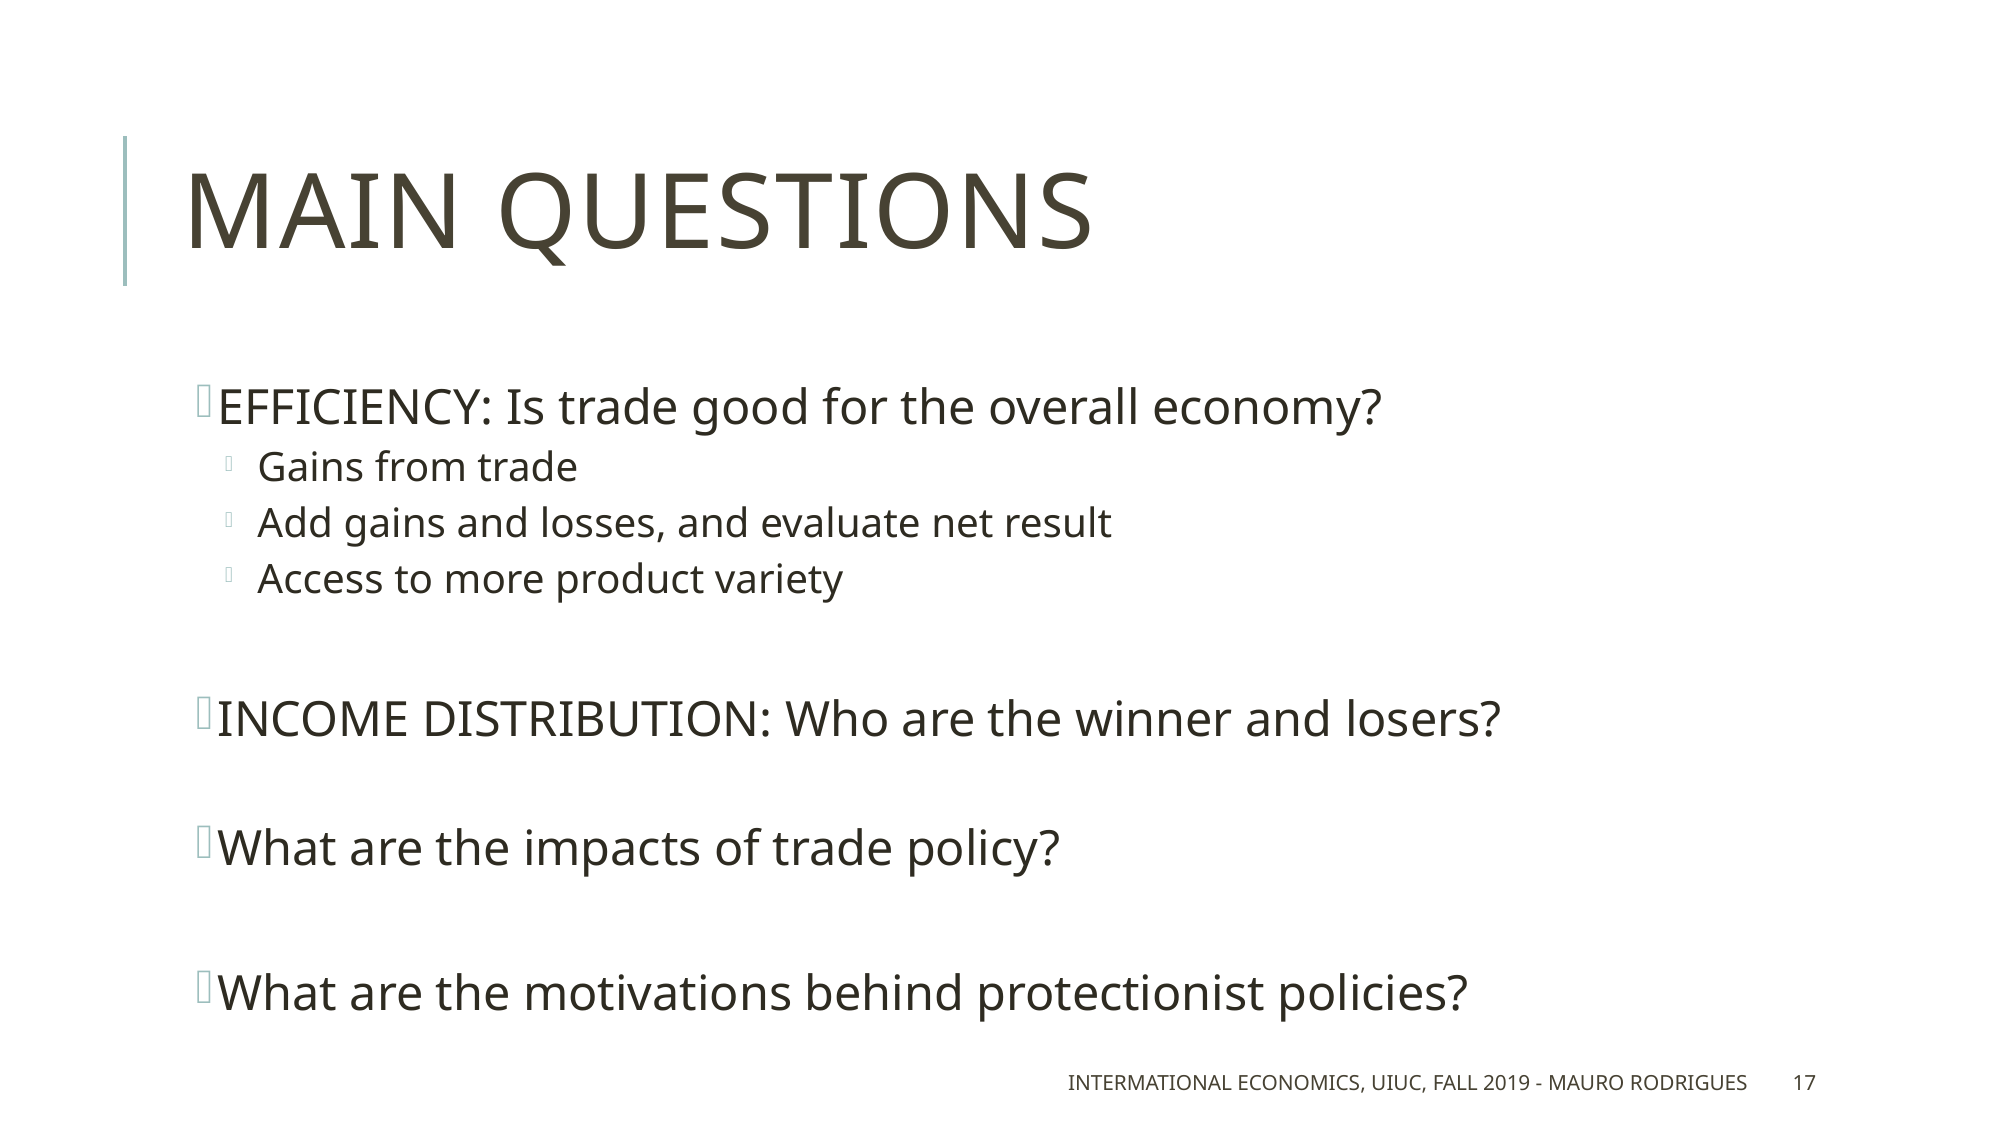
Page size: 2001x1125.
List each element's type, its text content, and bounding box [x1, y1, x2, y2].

slide_number 17 [1777, 1061, 1938, 1107]
list EFFICIENCY: Is trade good for the overall economy? Gains from trade Add gains and losses, and evaluate net result Access to more product variety INCOME DISTRIBUTION: Who are the winner and losers? What are the impacts of trade policy? What are the motivations behind protectionist policies? [168, 375, 1763, 1035]
title Main Questions [168, 96, 1763, 342]
footer Intermational Economics, UIUC, Fall 2019 - Mauro Rodrigues [794, 1061, 1763, 1107]
